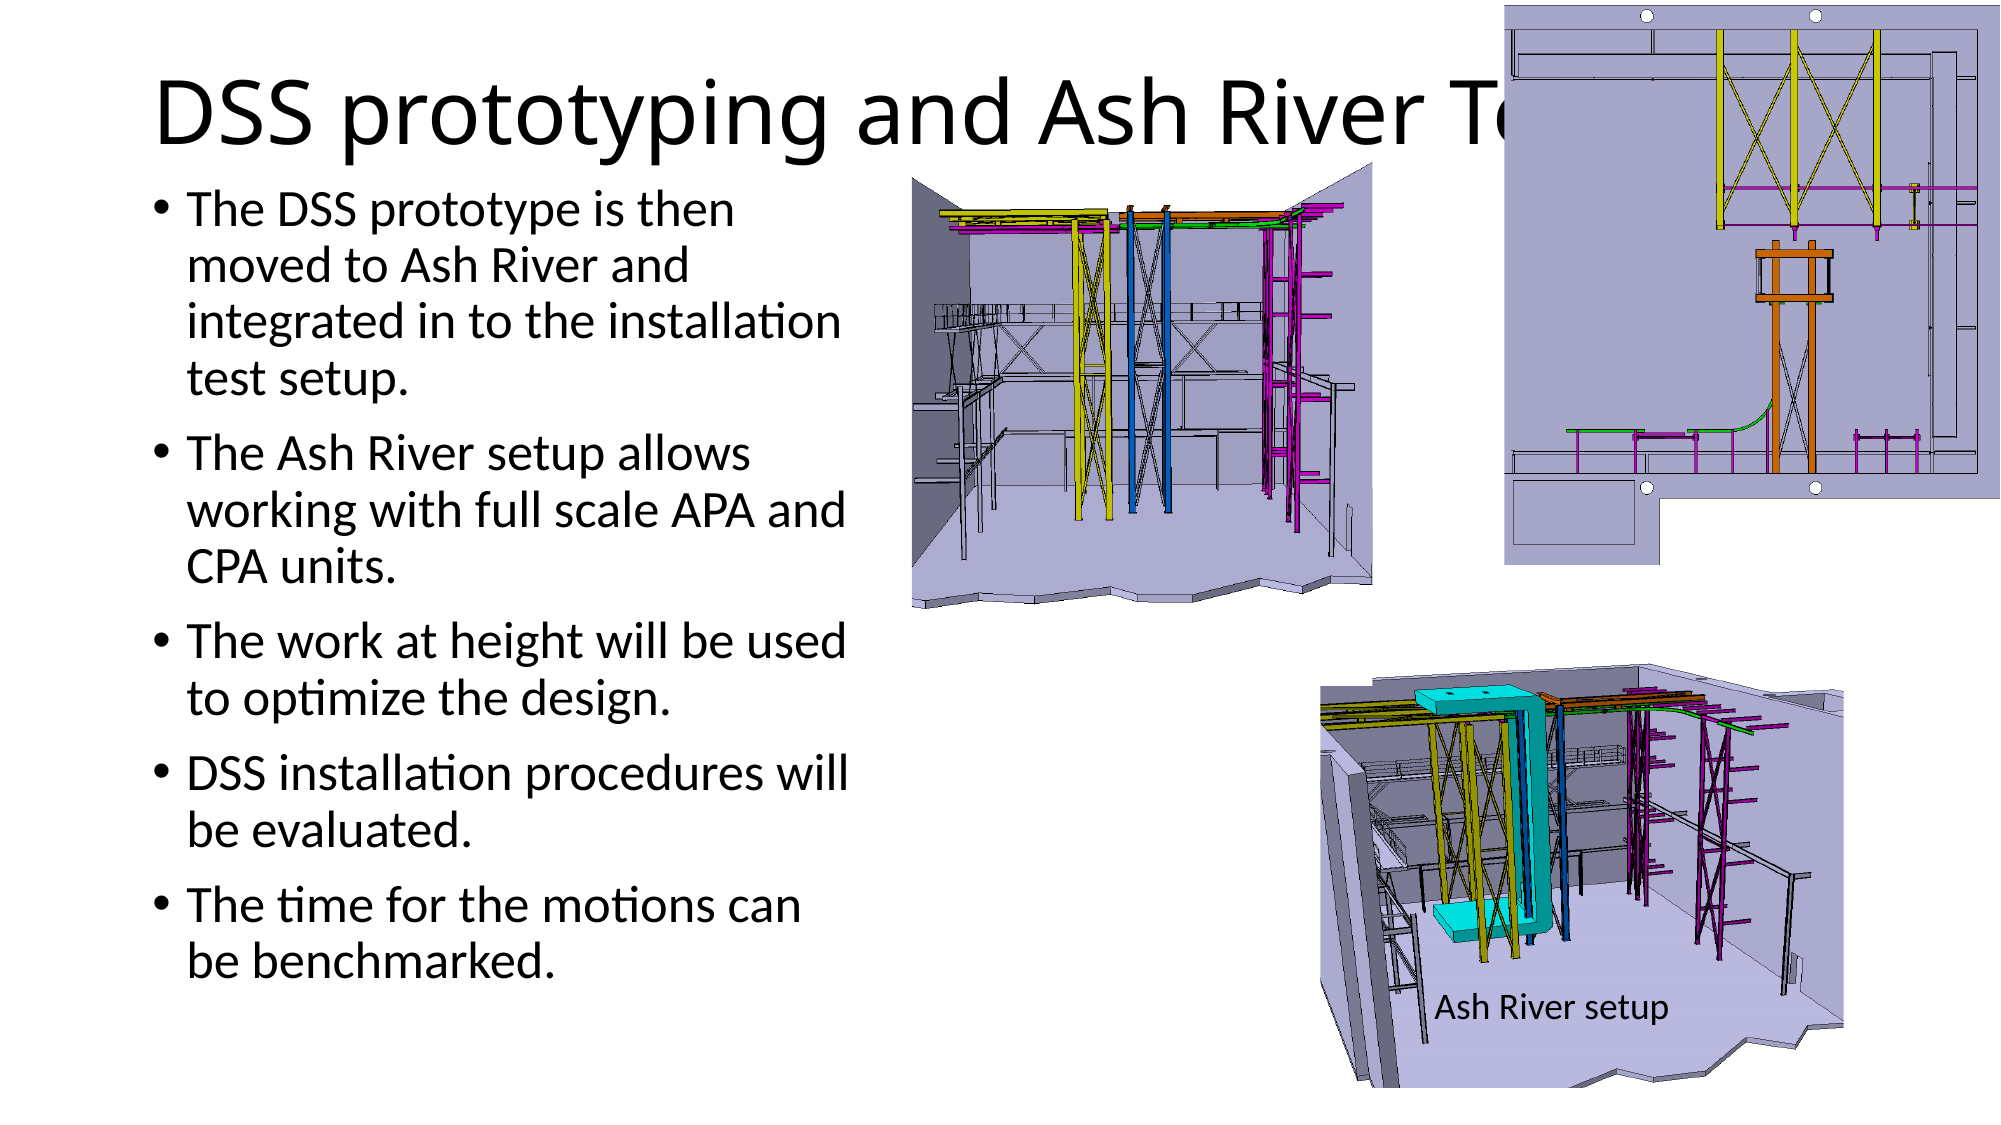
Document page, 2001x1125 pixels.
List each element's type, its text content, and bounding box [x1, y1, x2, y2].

list The DSS prototype is then moved to Ash River and integrated in to the installation test setup. The Ash River setup allows working with full scale APA and CPA units. The work at height will be used to optimize the design. DSS installation procedures will be evaluated. The time for the motions can be benchmarked. [137, 173, 882, 1005]
picture [1504, 0, 2000, 565]
title DSS prototyping and Ash River Test [137, 59, 1504, 171]
picture [911, 153, 1844, 1088]
